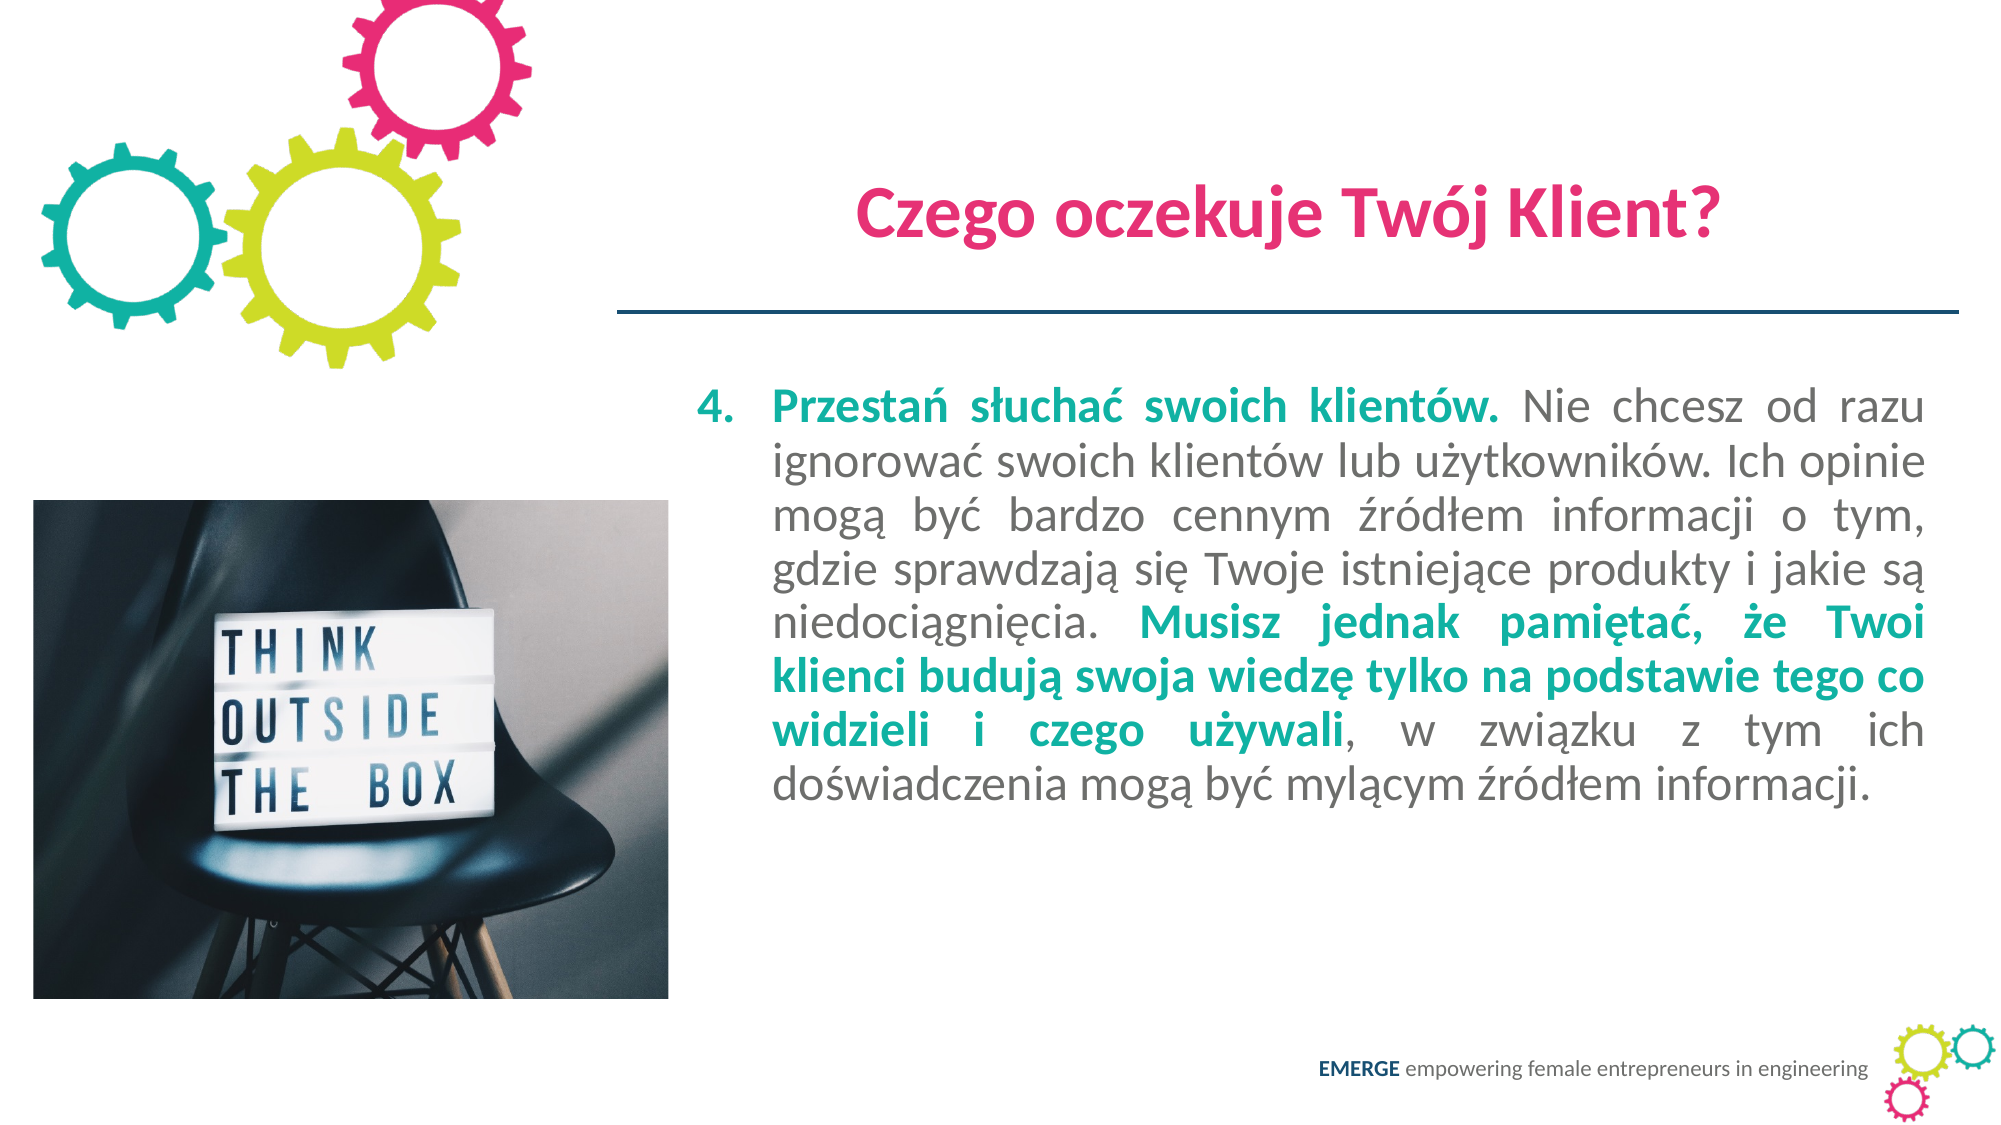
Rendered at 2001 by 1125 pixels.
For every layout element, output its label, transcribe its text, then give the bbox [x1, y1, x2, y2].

list Przestań słuchać swoich klientów. Nie chcesz od razu ignorować swoich klientów lub użytkowników. Ich opinie mogą być bardzo cennym źródłem informacji o tym, gdzie sprawdzają się Twoje istniejące produkty i jakie są niedociągnięcia. Musisz jednak pamiętać, że Twoi klienci budują swoja wiedzę tylko na podstawie tego co widzieli i czego używali, w związku z tym ich doświadczenia mogą być mylącym źródłem informacji. [682, 372, 1942, 1025]
picture [33, 499, 669, 999]
picture [4, 0, 613, 485]
picture [1865, 1006, 2001, 1125]
list Czego oczekuje Twój Klient? [682, 165, 1898, 280]
